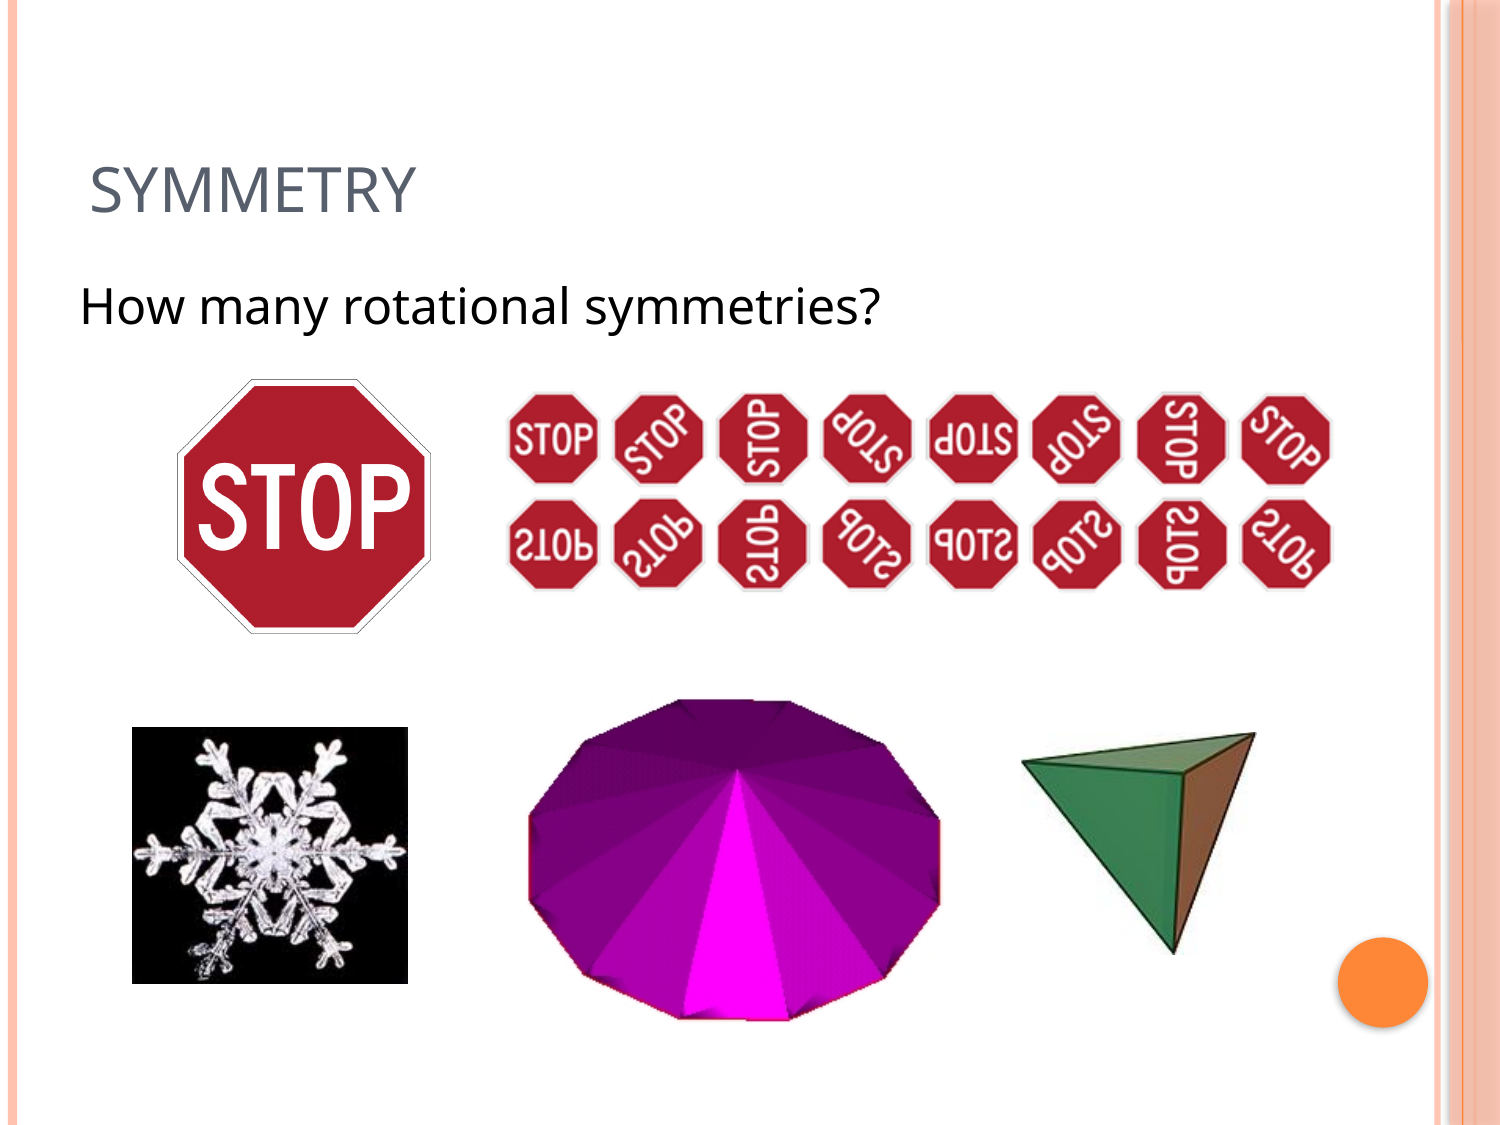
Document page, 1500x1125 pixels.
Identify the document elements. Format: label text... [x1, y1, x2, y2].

title Symmetry [75, 45, 1300, 233]
picture [131, 727, 408, 985]
picture [513, 683, 954, 1035]
picture [177, 379, 432, 634]
picture [1021, 732, 1257, 956]
list How many rotational symmetries? [64, 267, 1353, 1018]
picture [489, 372, 1350, 612]
